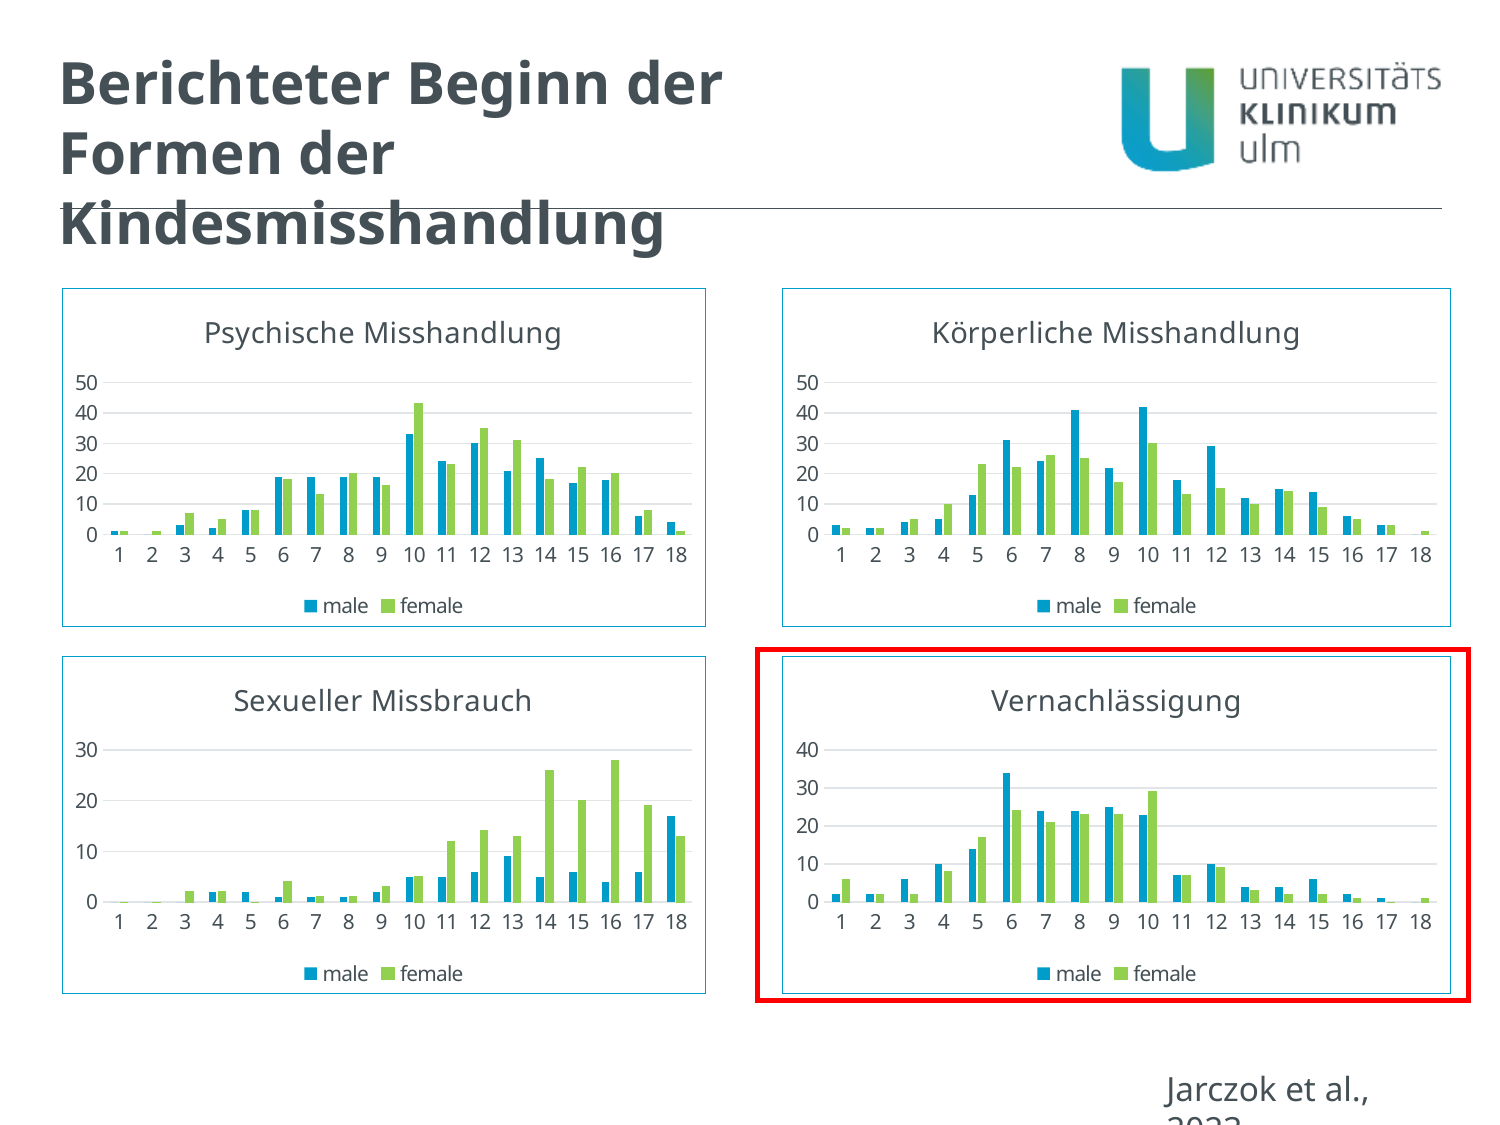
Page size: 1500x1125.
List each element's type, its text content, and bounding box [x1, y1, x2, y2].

text_box Berichteter Beginn der Formen der Kindesmisshandlung [43, 38, 931, 264]
chart [782, 656, 1451, 994]
chart [62, 288, 706, 627]
chart [782, 288, 1451, 627]
text_box [757, 648, 1470, 1002]
text_box Jarczok et al., 2023 [1151, 1060, 1451, 1125]
chart [62, 656, 706, 994]
picture [1119, 61, 1444, 173]
